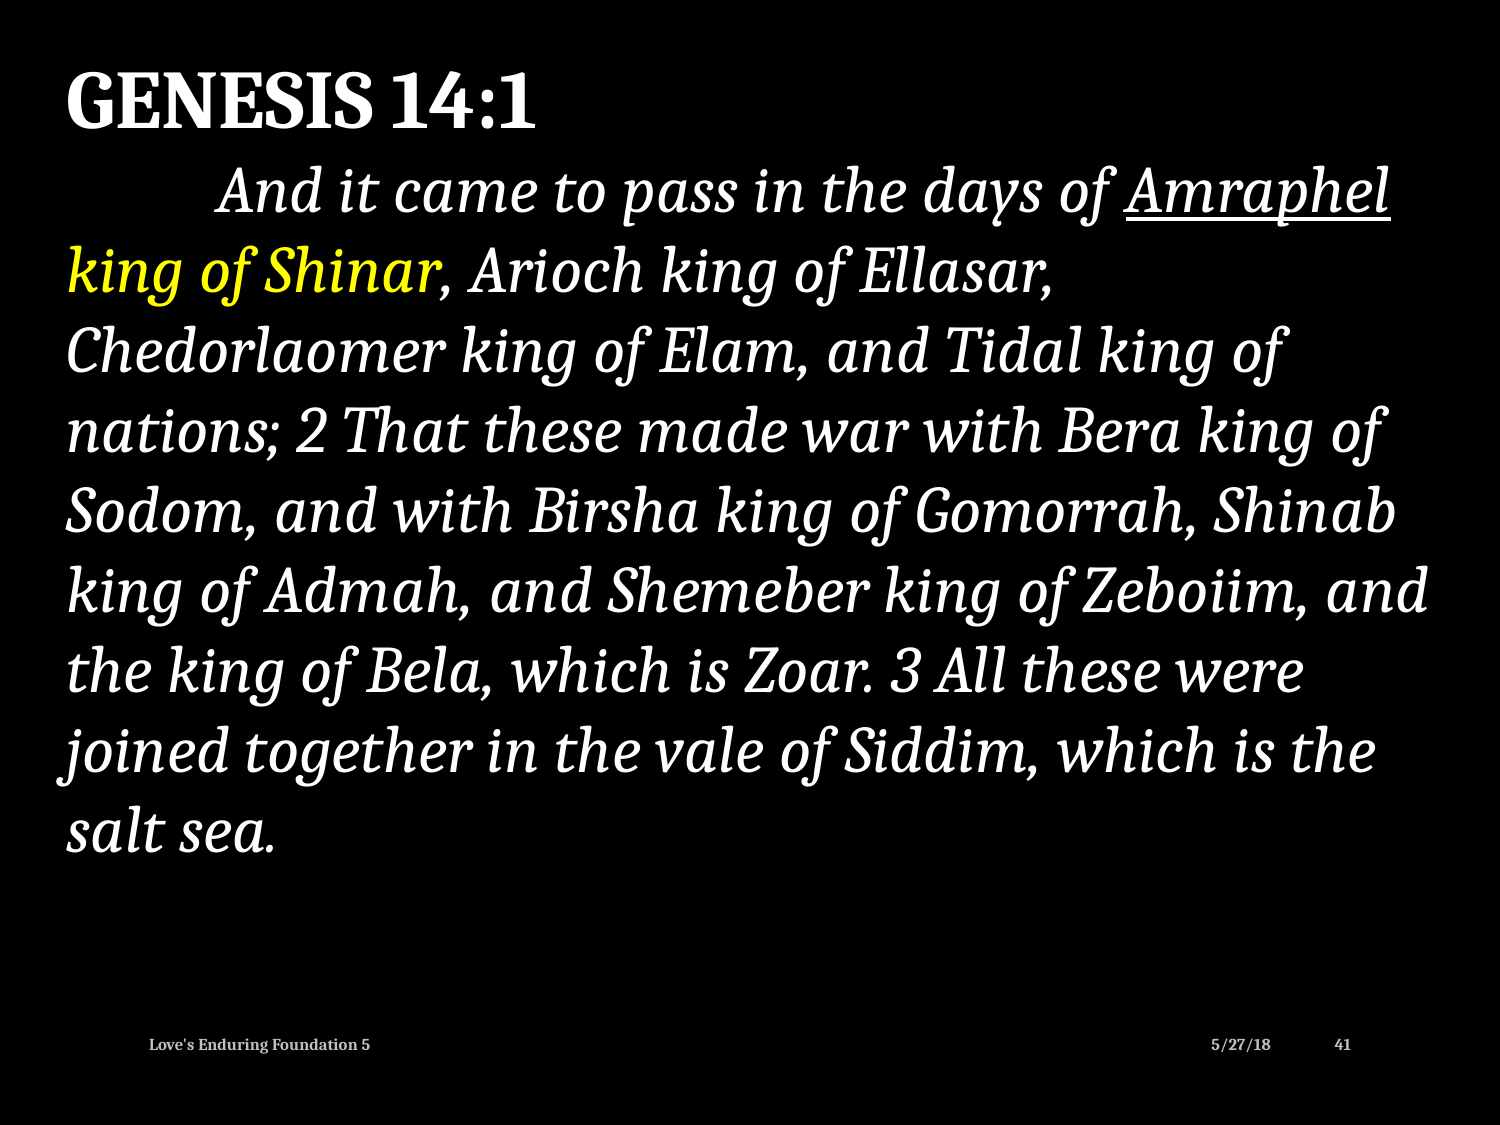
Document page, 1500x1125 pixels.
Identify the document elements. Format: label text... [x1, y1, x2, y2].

text_box GENESIS 14:1 And it came to pass in the days of Amraphel king of Shinar, Arioch king of Ellasar, Chedorlaomer king of Elam, and Tidal king of nations; 2 That these made war with Bera king of Sodom, and with Birsha king of Gomorrah, Shinab king of Admah, and Shemeber king of Zeboiim, and the king of Bela, which is Zoar. 3 All these were joined together in the vale of Siddim, which is the salt sea. [51, 38, 1449, 873]
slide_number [1074, 1013, 1286, 1074]
footer Love's Enduring Foundation 5 [134, 1013, 1057, 1074]
slide_number 41 [1298, 1013, 1367, 1074]
